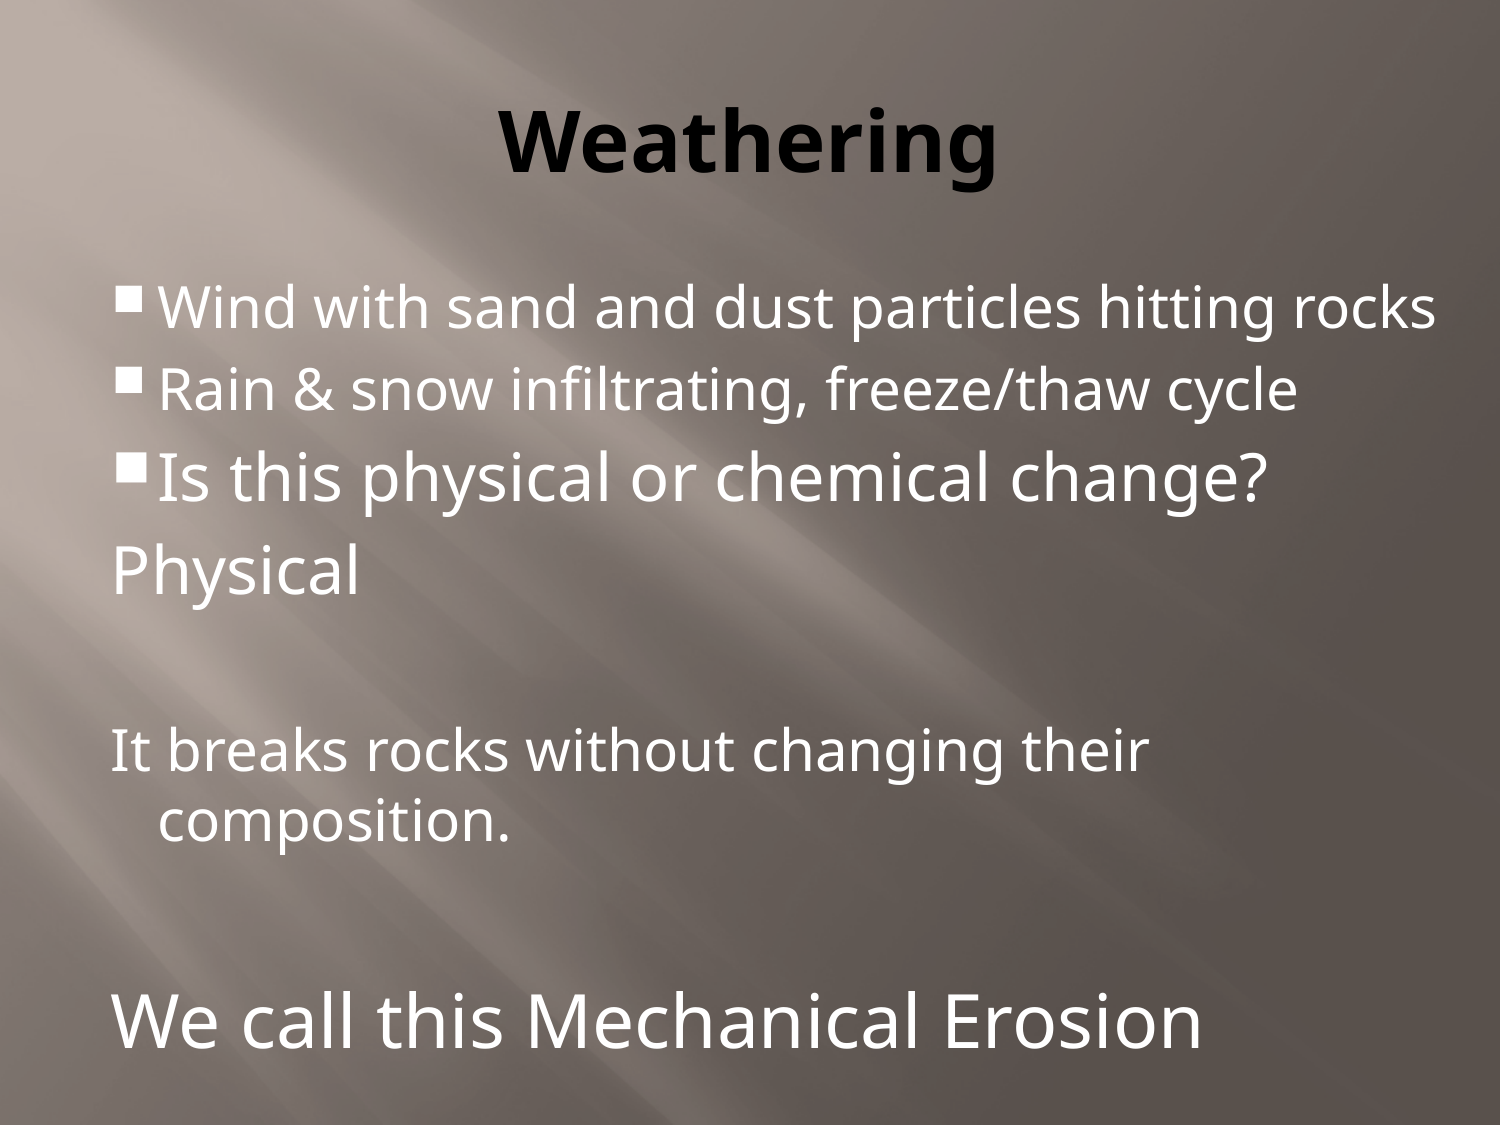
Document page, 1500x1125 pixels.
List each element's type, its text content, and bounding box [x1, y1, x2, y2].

title Weathering [75, 45, 1425, 233]
list Wind with sand and dust particles hitting rocks Rain & snow infiltrating, freeze/thaw cycle Is this physical or chemical change? Physical It breaks rocks without changing their composition. We call this Mechanical Erosion [0, 262, 1500, 1035]
